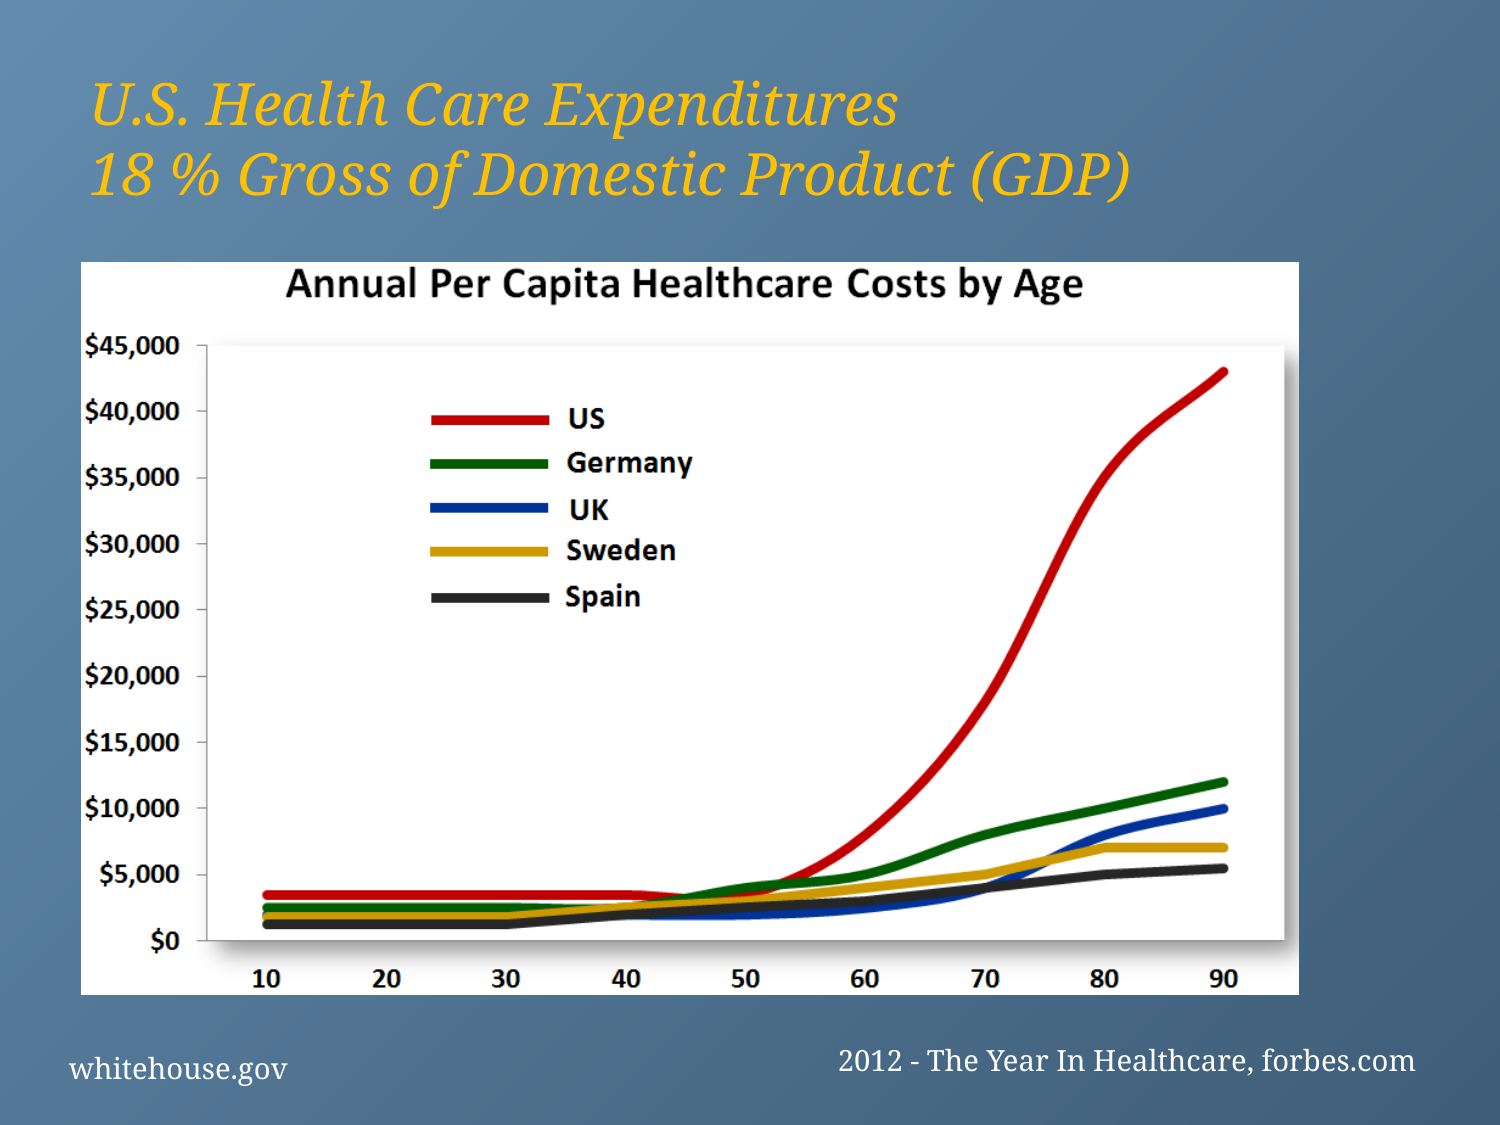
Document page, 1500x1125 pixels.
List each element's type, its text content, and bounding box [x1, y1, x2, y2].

text_box 2012 - The Year In Healthcare, forbes.com [823, 1034, 1440, 1085]
title U.S. Health Care Expenditures 18 % Gross of Domestic Product (GDP) [75, 50, 1425, 225]
text_box whitehouse.gov [54, 1034, 313, 1095]
picture [80, 262, 1300, 996]
